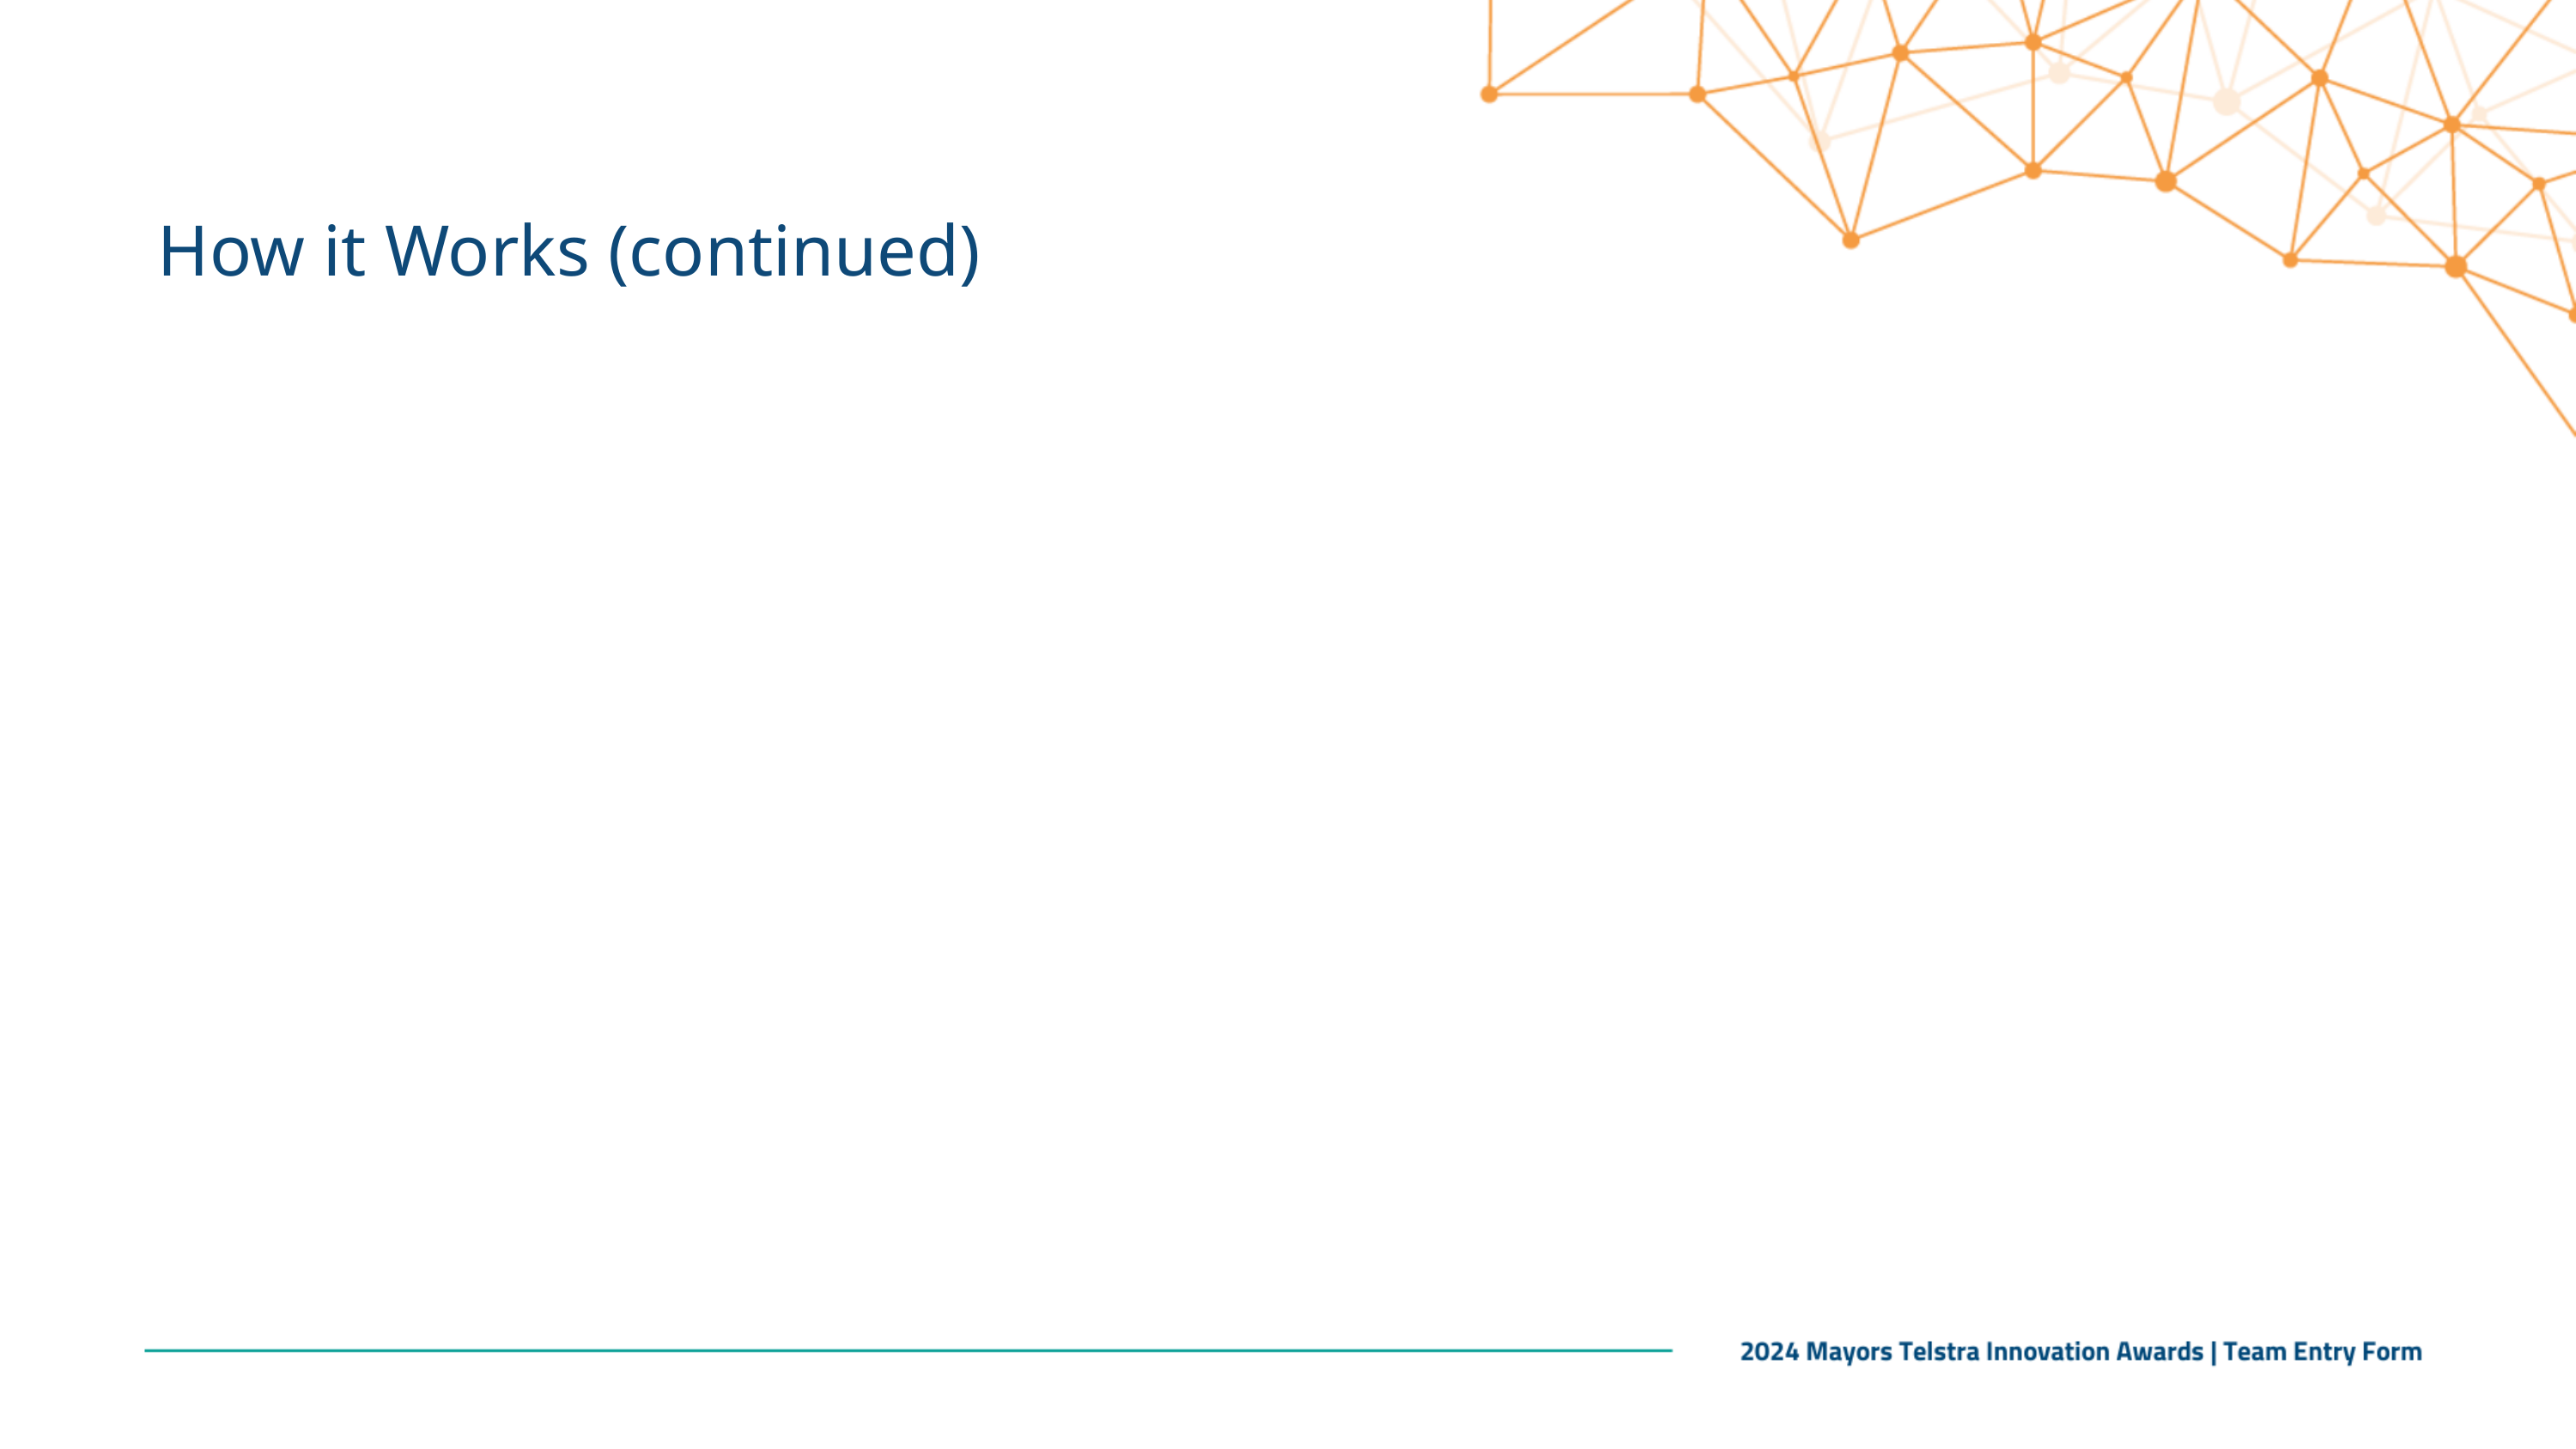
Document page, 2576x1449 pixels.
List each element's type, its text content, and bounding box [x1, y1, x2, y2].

text_box How it Works (continued) [158, 214, 2118, 290]
text_box [0, 0, 2576, 1449]
